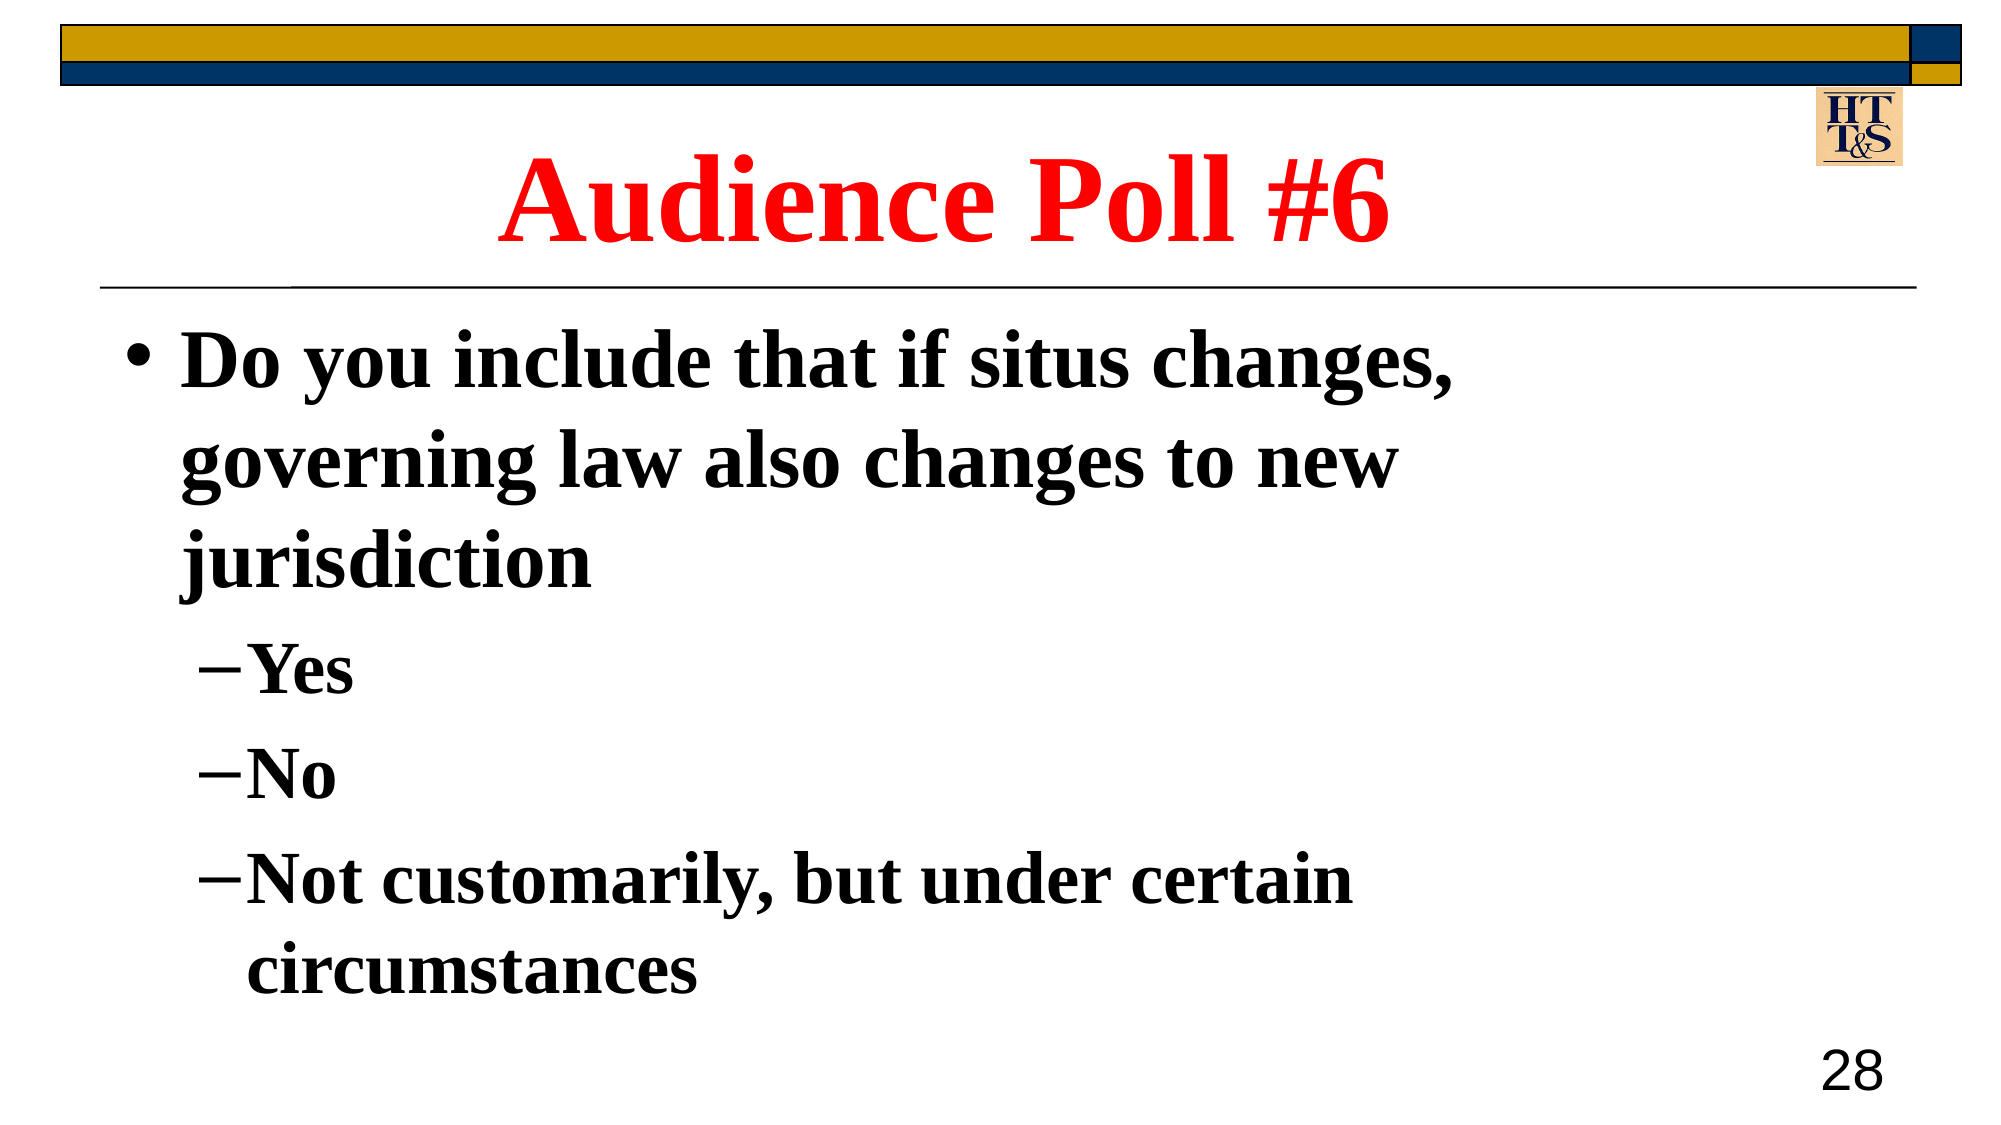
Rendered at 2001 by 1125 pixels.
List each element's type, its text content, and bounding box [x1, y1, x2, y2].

text_box Audience Poll #6 [28, 109, 1862, 274]
slide_number 28 [1483, 1025, 1900, 1100]
picture [1816, 87, 1903, 166]
text_box Do you include that if situs changes, governing law also changes to new jurisdiction Yes No Not customarily, but under certain circumstances [109, 296, 1743, 1125]
